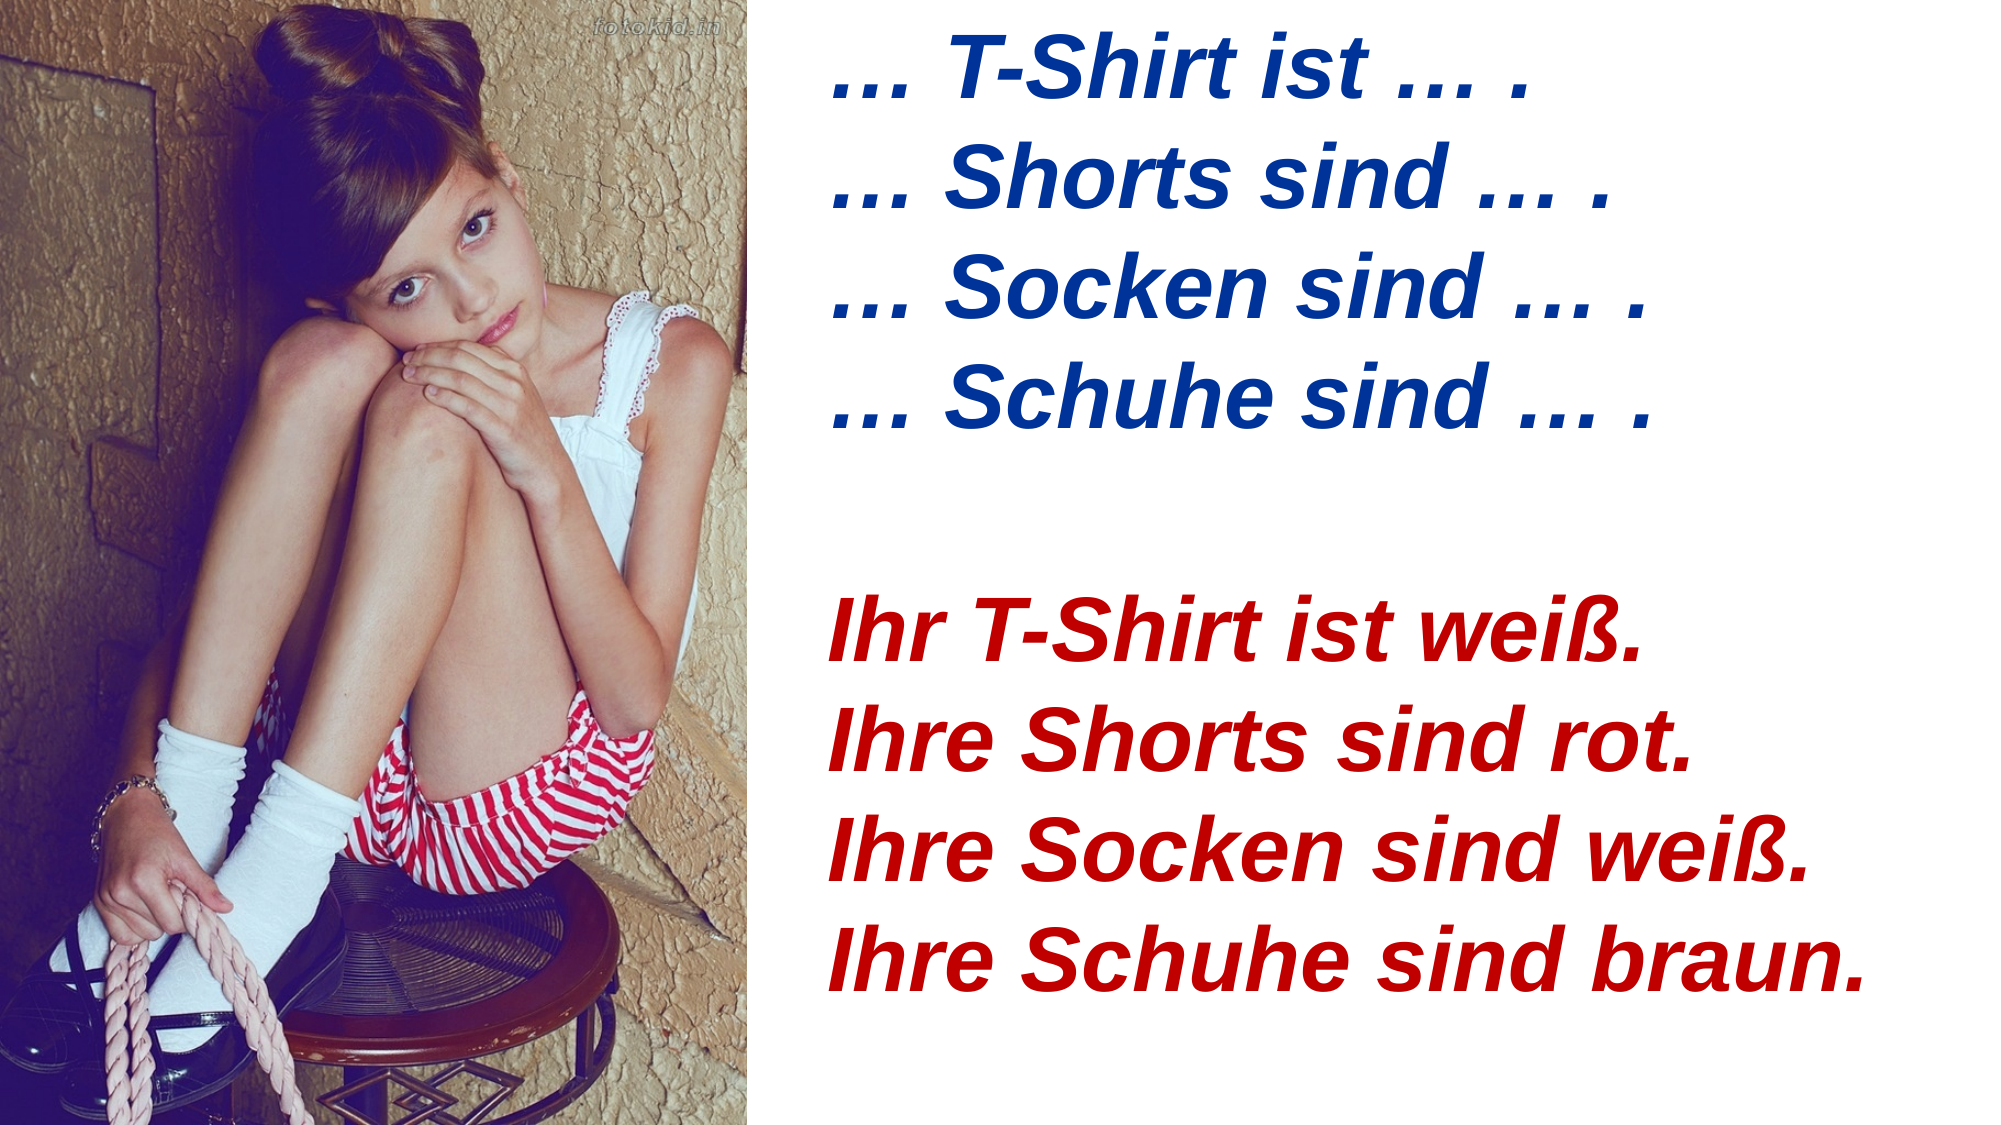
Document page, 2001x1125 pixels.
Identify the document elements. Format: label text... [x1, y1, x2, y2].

text_box … T-Shirt ist … . … Shorts sind … . … Socken sind … . … Schuhe sind … . [812, 0, 2000, 455]
text_box Ihr T-Shirt ist weiß. Ihre Shorts sind rot. Ihre Socken sind weiß. Ihre Schuhe sind braun. [812, 562, 2000, 1017]
picture [0, 0, 748, 1125]
